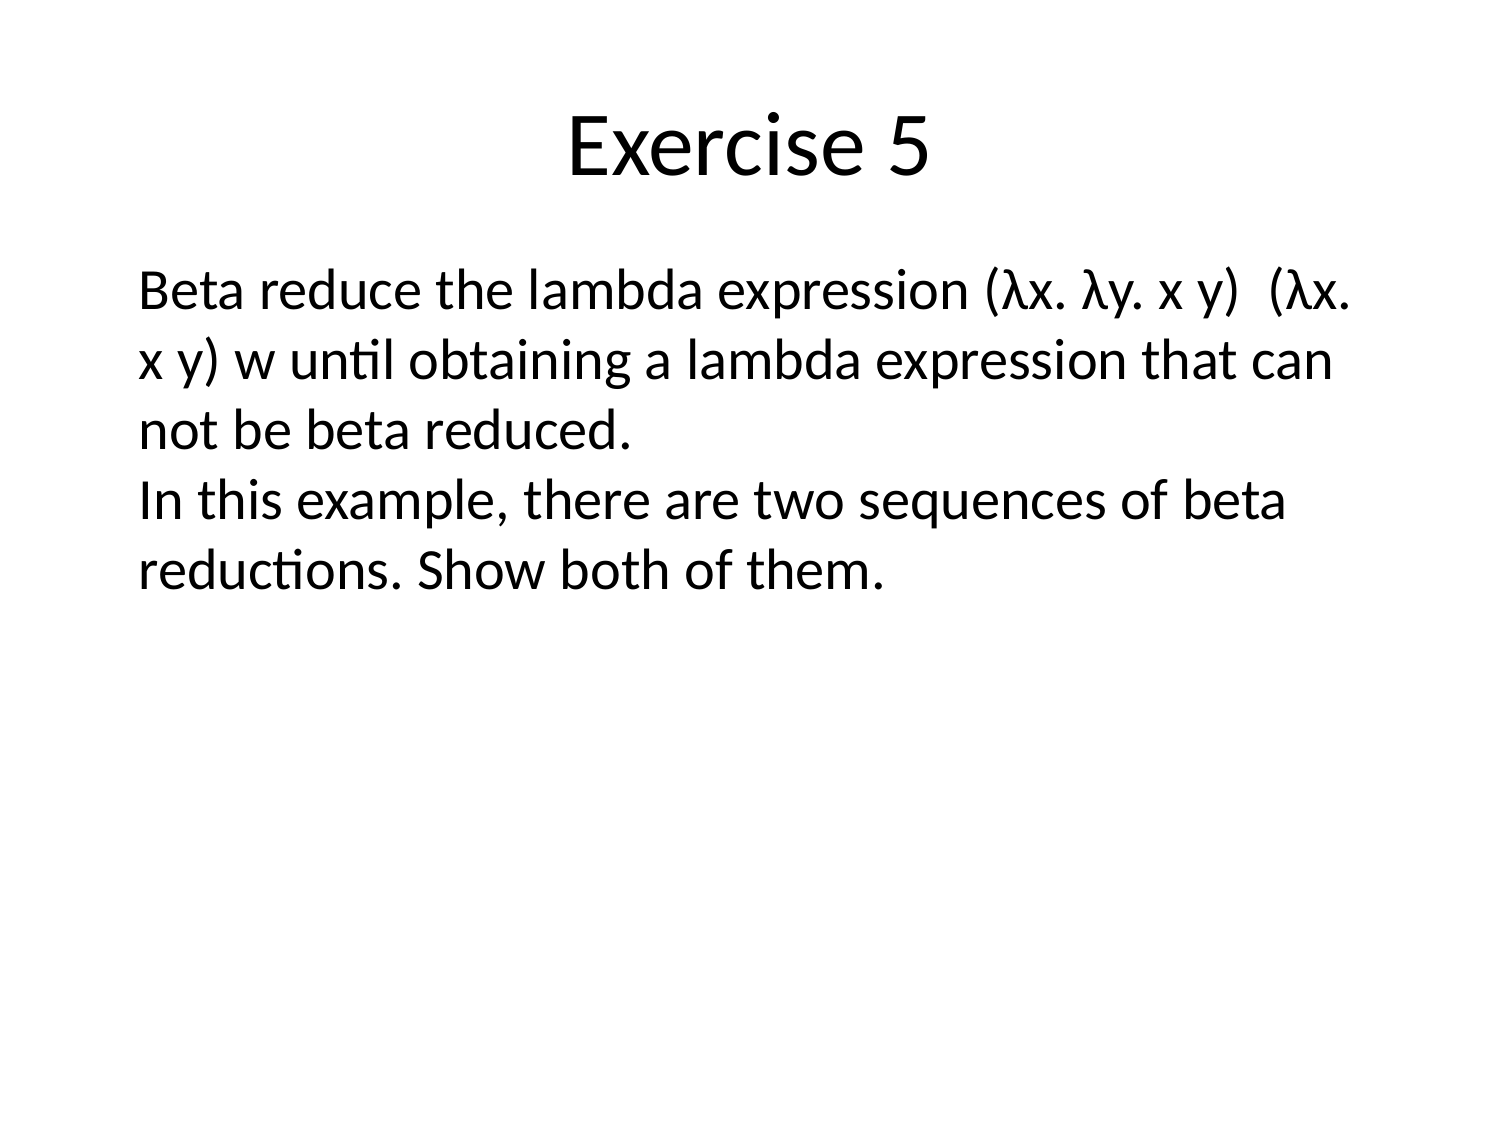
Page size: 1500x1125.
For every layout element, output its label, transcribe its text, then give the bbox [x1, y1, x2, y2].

title Exercise 5 [75, 45, 1425, 233]
text_box Beta reduce the lambda expression (λx. λy. x y) (λx. x y) w until obtaining a lambda expression that can not be beta reduced. In this example, there are two sequences of beta reductions. Show both of them. [123, 243, 1388, 609]
